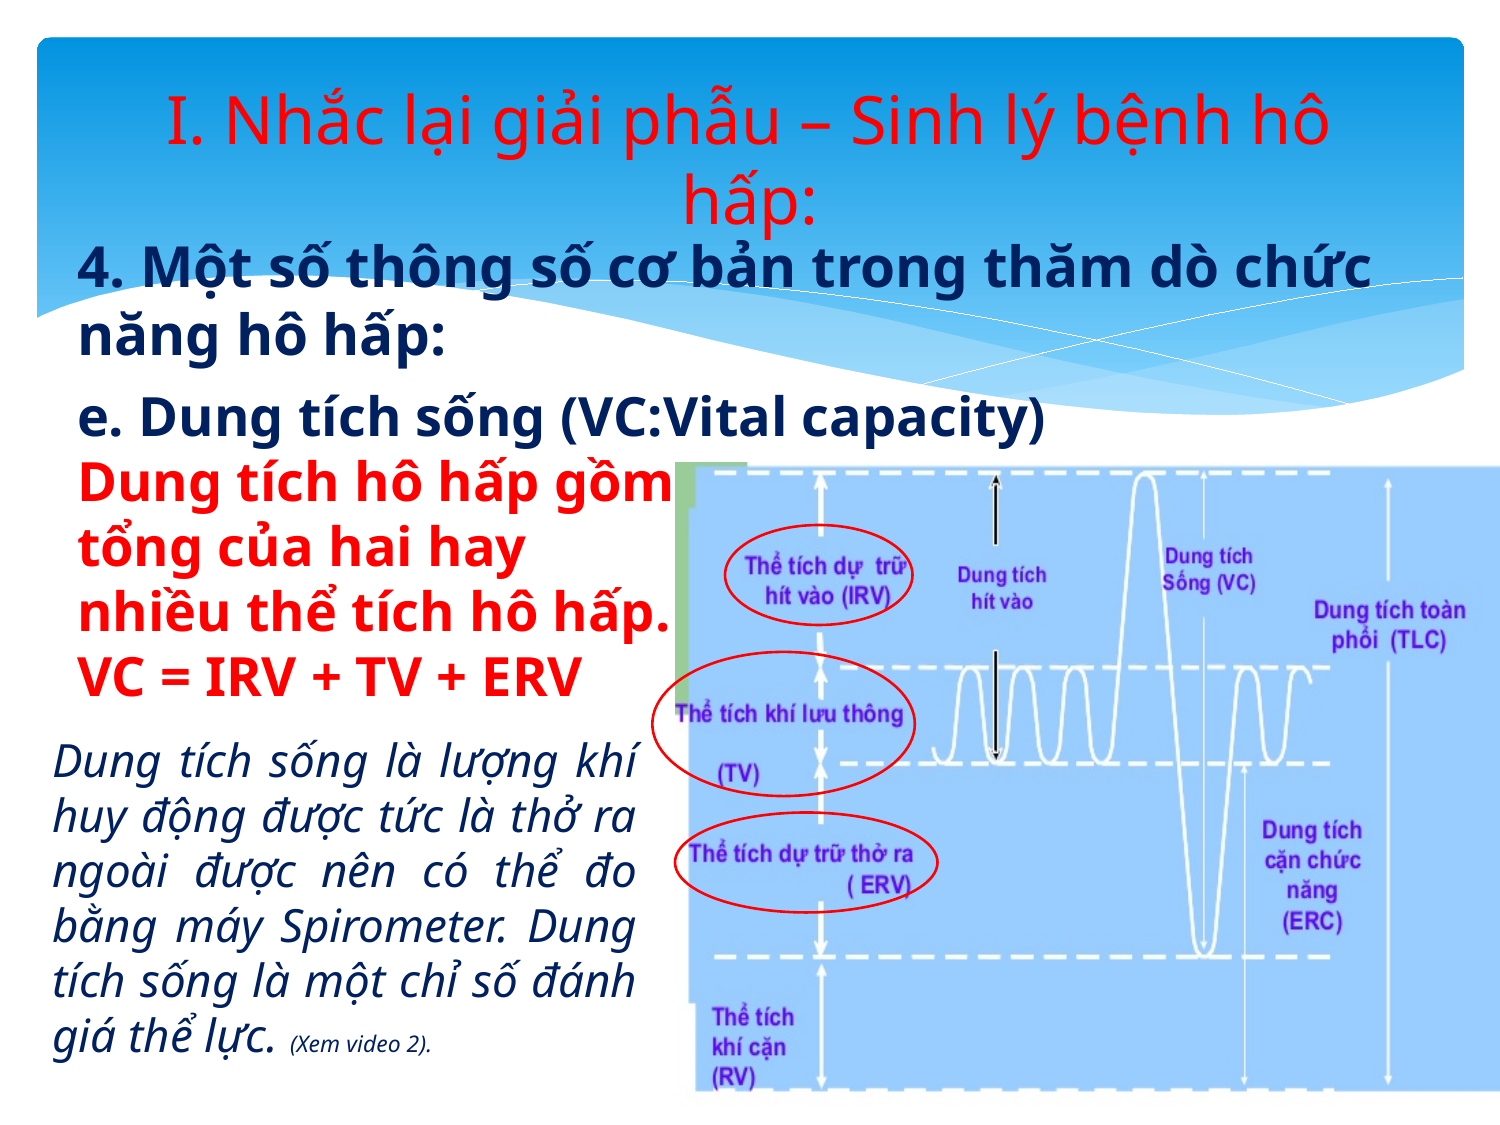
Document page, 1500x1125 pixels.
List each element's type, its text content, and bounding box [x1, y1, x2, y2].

text_box [651, 688, 668, 760]
picture [674, 462, 1500, 1107]
title I. Nhắc lại giải phẫu – Sinh lý bệnh hô hấp: [75, 55, 1425, 261]
text_box Dung tích sống là lượng khí huy động được tức là thở ra ngoài được nên có thể đo bằng máy Spirometer. Dung tích sống là một chỉ số đánh giá thể lực. (Xem video 2). [37, 723, 653, 1069]
text_box 4. Một số thông số cơ bản trong thăm dò chức năng hô hấp: [62, 223, 1388, 374]
text_box e. Dung tích sống (VC:Vital capacity) Dung tích hô hấp gồm tổng của hai hay nhiều thể tích hô hấp. VC = IRV + TV + ERV [62, 374, 1475, 715]
